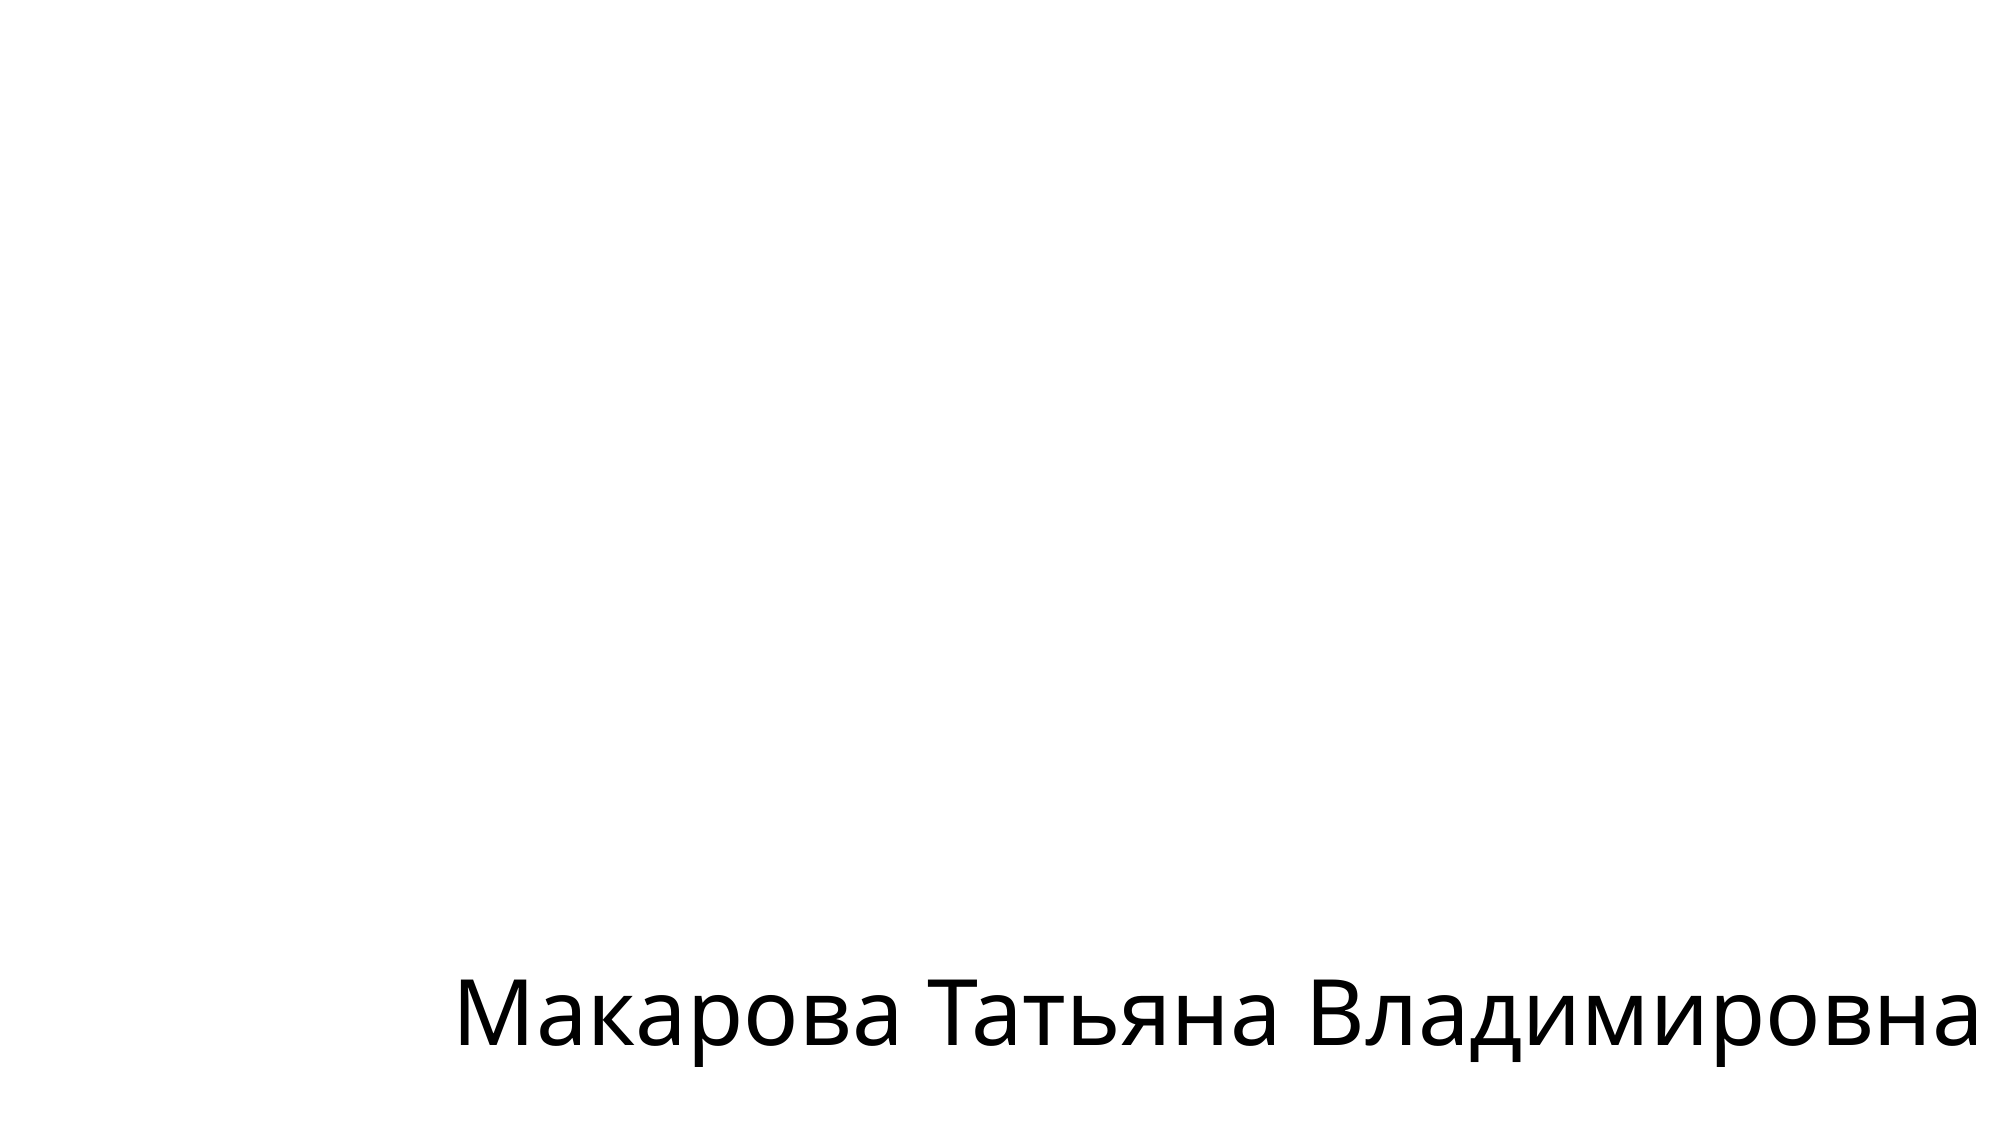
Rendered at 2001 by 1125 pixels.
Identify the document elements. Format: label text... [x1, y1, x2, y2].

title Макарова Татьяна Владимировна [275, 907, 2000, 1125]
